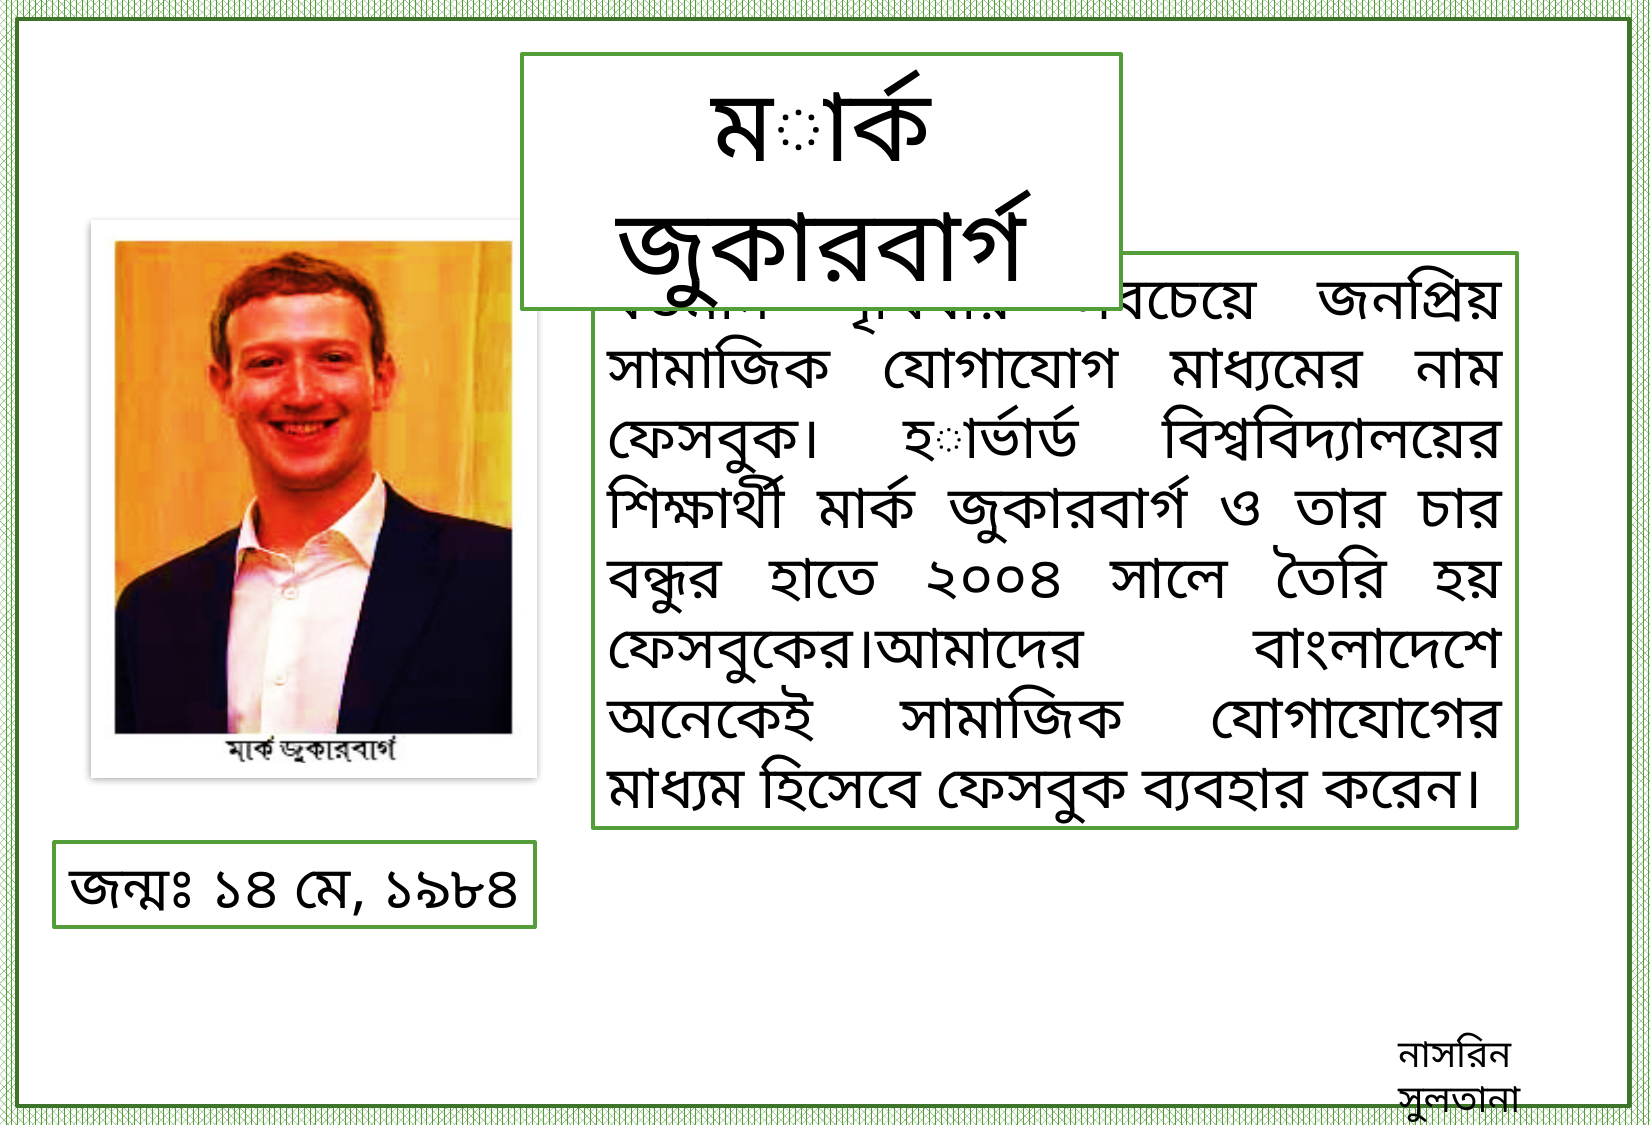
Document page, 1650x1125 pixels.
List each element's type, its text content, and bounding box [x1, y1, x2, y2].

picture [105, 234, 523, 764]
text_box বর্তমান পৃথিবীর সবচেয়ে জনপ্রিয় সামাজিক যোগাযোগ মাধ্যমের নাম ফেসবুক। হার্ভার্ড বিশ্ববিদ্যালয়ের শিক্ষার্থী মার্ক জুকারবার্গ ও তার চার বন্ধুর হাতে ২০০৪ সালে তৈরি হয় ফেসবুকের।আমাদের বাংলাদেশে অনেকেই সামাজিক যোগাযোগের মাধ্যম হিসেবে ফেসবুক ব্যবহার করেন। [591, 251, 1519, 830]
text_box মার্ক জুকারবার্গ [520, 52, 1123, 311]
text_box জন্মঃ ১৪ মে, ১৯৮৪ [52, 840, 537, 929]
